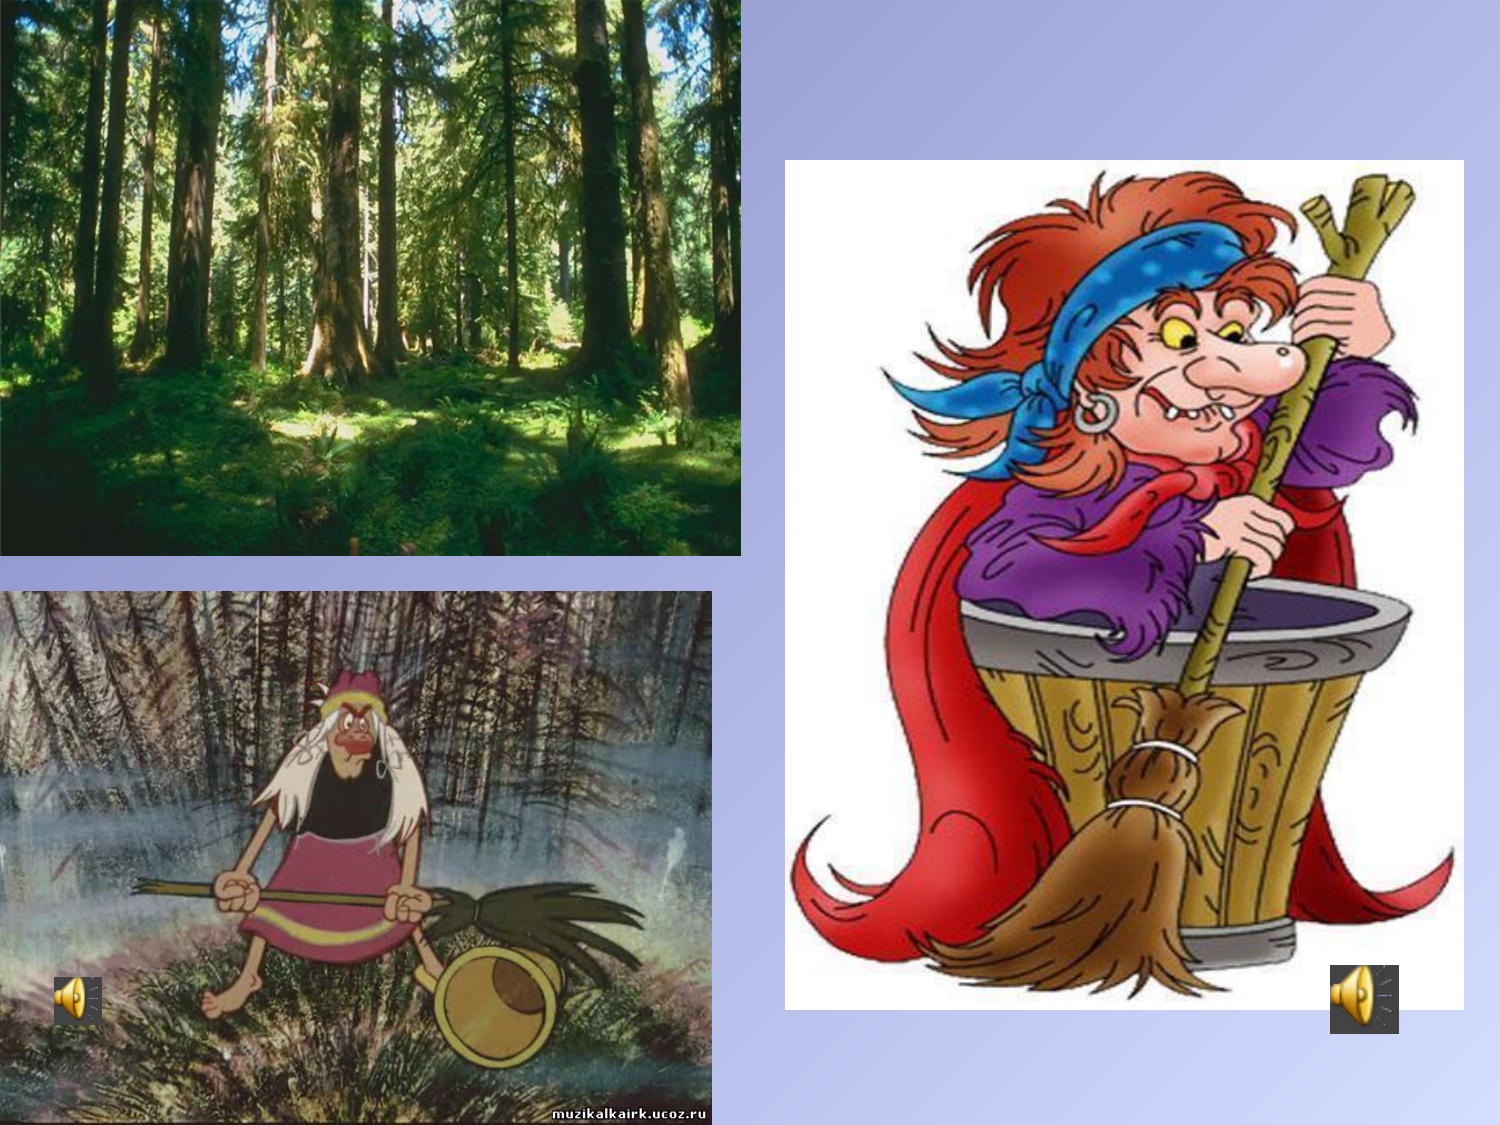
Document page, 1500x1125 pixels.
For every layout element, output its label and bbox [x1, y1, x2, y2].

picture [0, 591, 712, 1125]
picture [0, 0, 741, 556]
picture [785, 160, 1464, 1036]
